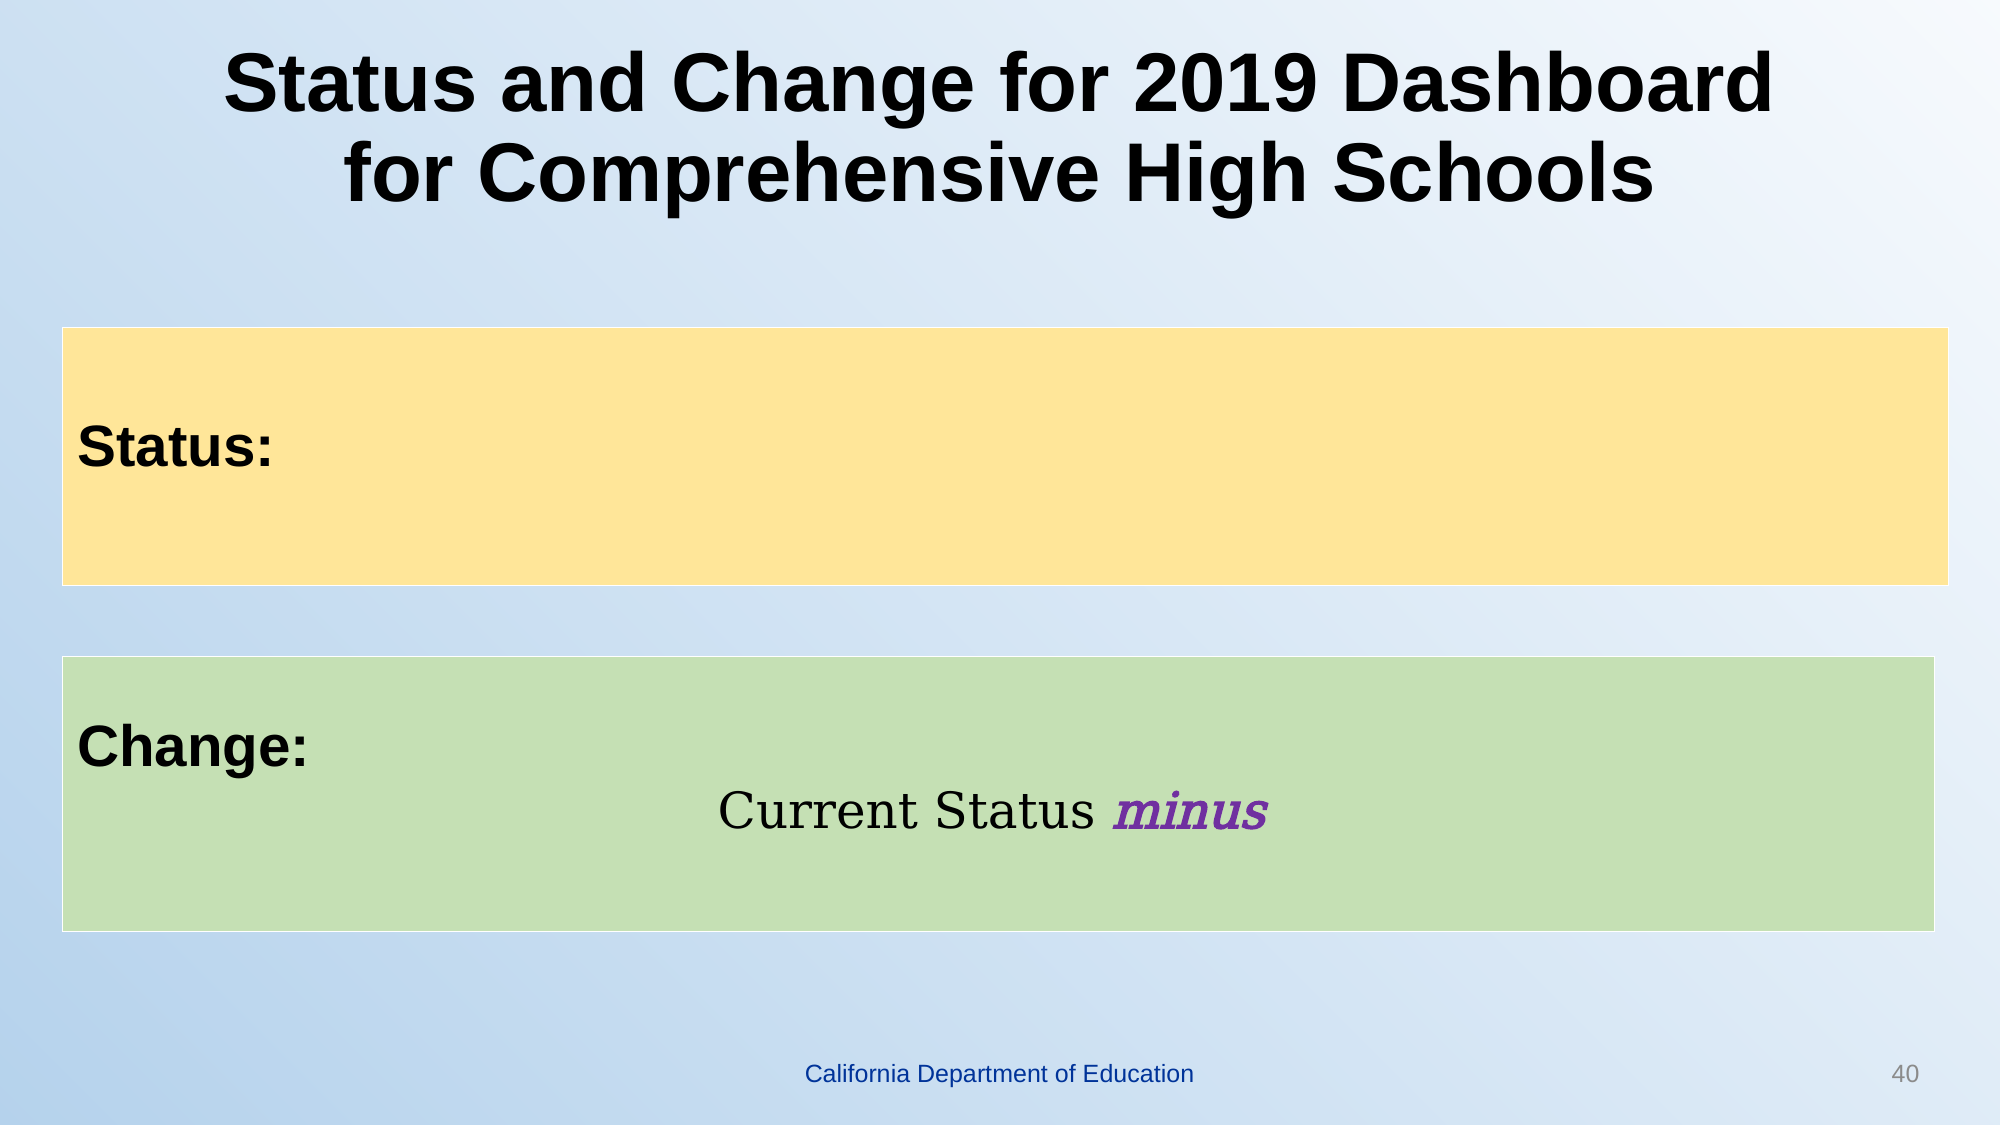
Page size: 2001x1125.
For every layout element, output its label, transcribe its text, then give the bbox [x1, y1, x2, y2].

title Status and Change for 2019 Dashboard for Comprehensive High Schools [0, 0, 2000, 260]
footer California Department of Education [662, 1042, 1338, 1103]
slide_number 40 [1484, 1042, 1935, 1103]
